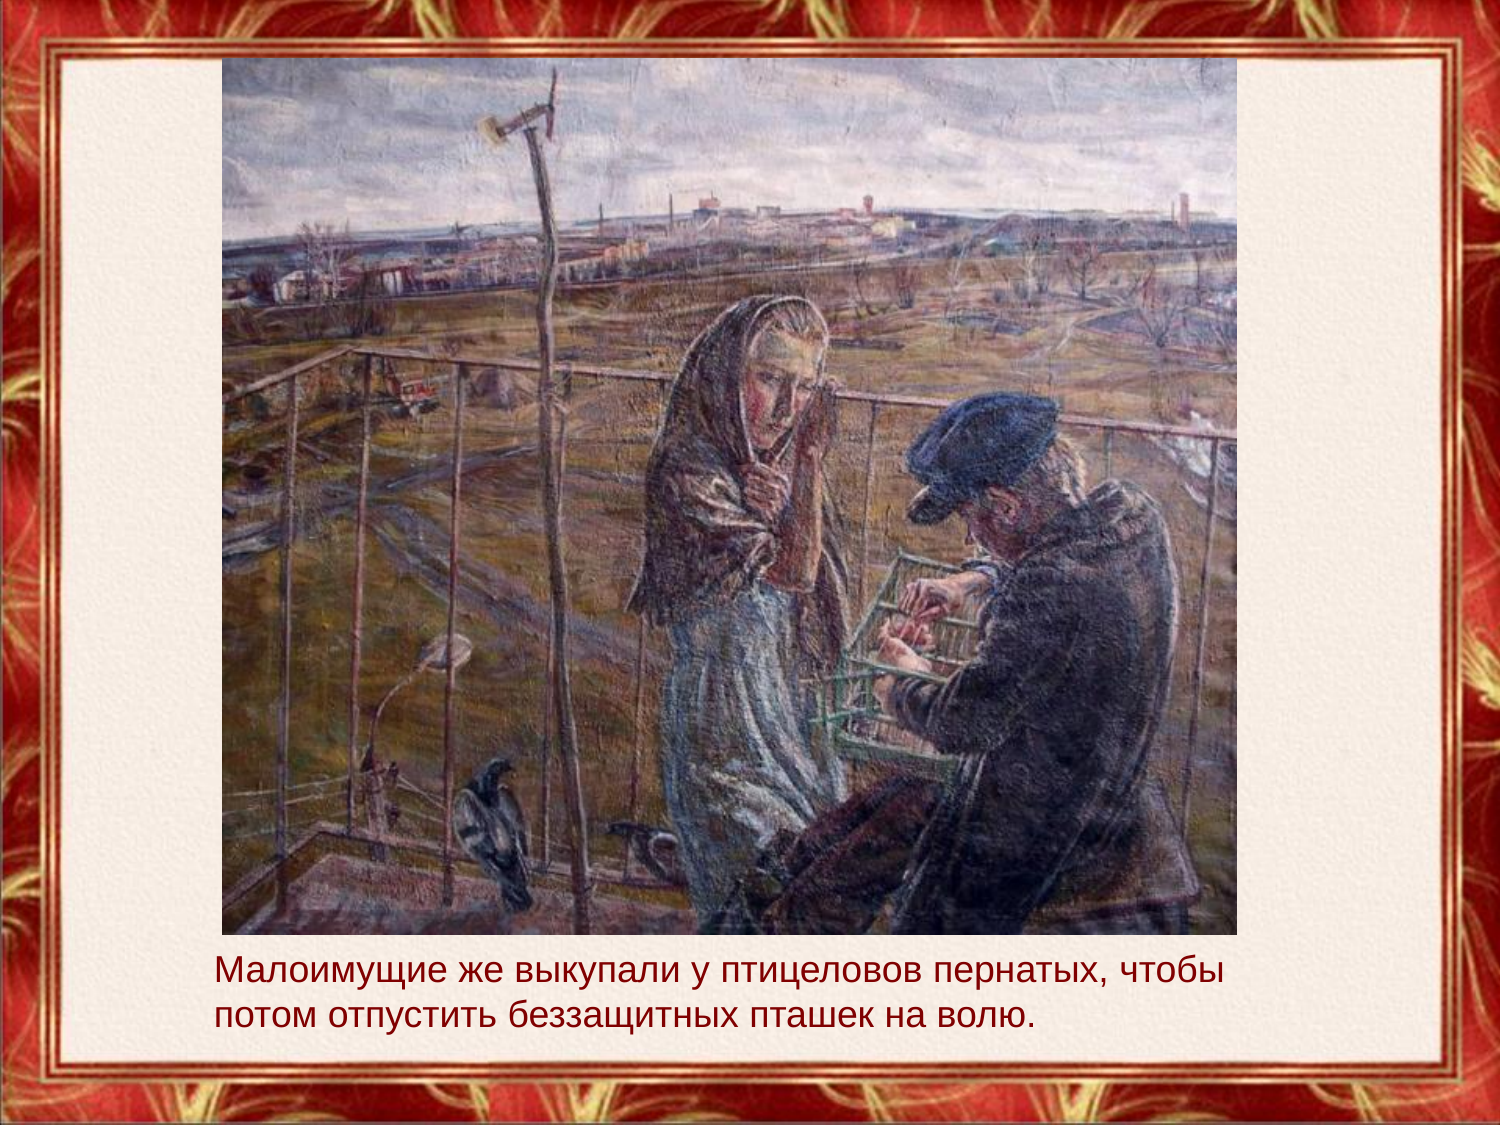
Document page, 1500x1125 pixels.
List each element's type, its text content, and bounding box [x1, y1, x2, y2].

picture [0, 0, 1500, 1125]
text_box Малоимущие же выкупали у птицеловов пернатых, чтобы потом отпустить беззащитных пташек на волю. [199, 937, 1325, 1043]
